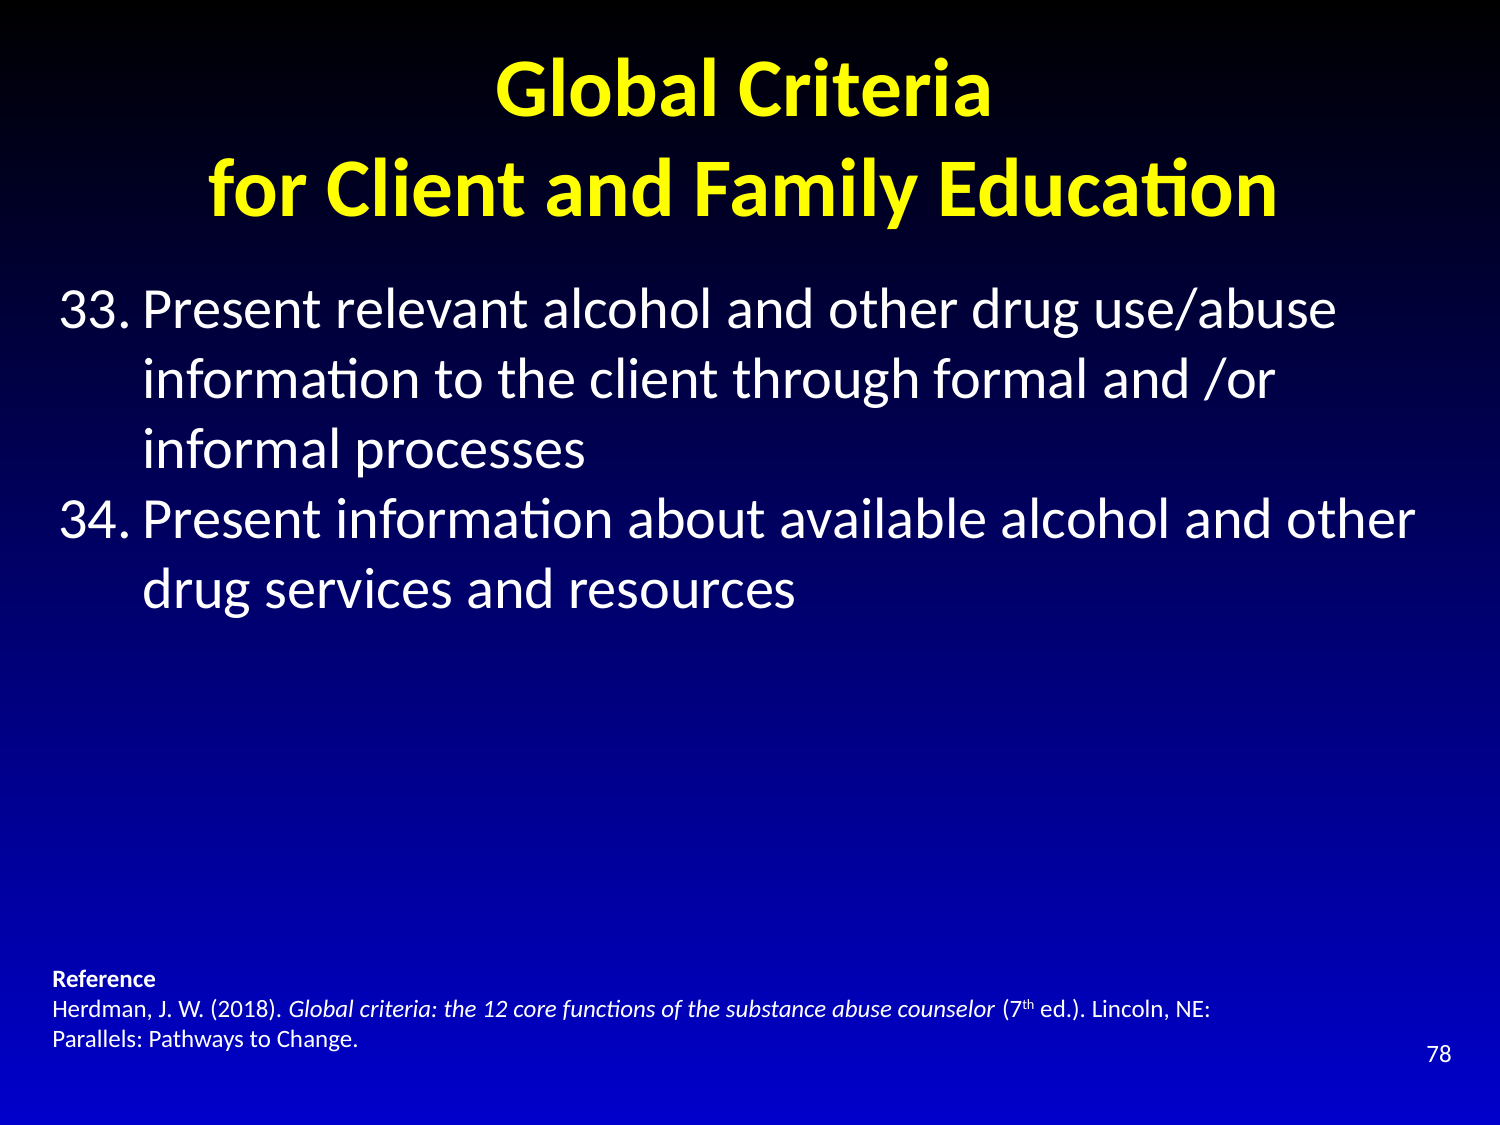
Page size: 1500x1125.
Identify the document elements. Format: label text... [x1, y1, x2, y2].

title Global Criteria for Client and Family Education [32, 70, 1457, 196]
text_box Reference Herdman, J. W. (2018). Global criteria: the 12 core functions of the substance abuse counselor (7th ed.). Lincoln, NE: Parallels: Pathways to Change. [37, 954, 1263, 1060]
list Present relevant alcohol and other drug use/abuse information to the client through formal and /or informal processes Present information about available alcohol and other drug services and resources [43, 262, 1469, 700]
slide_number 78 [1387, 1030, 1467, 1075]
